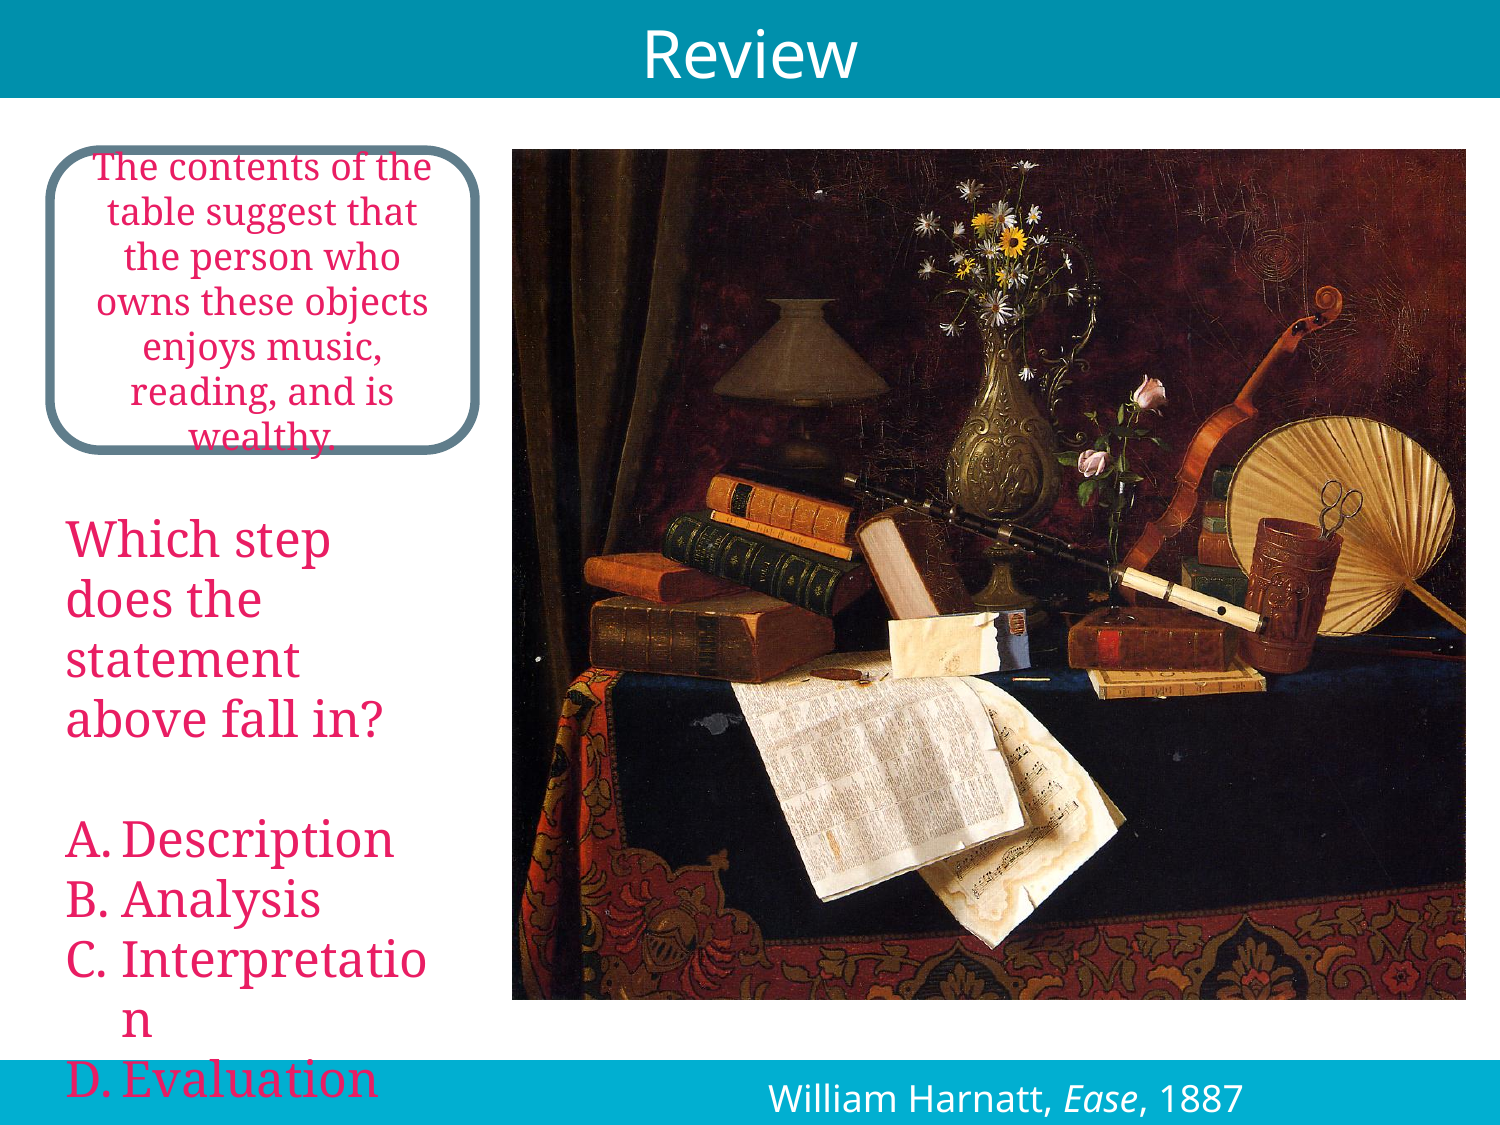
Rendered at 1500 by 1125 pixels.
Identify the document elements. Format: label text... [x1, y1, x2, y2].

text_box The contents of the table suggest that the person who owns these objects enjoys music, reading, and is wealthy. [49, 150, 476, 451]
picture [512, 149, 1466, 1001]
text_box Which step does the statement above fall in? Description Analysis Interpretation Evaluation [50, 500, 463, 1000]
list Review [0, 0, 1500, 96]
list William Harnatt, Ease, 1887 [512, 1062, 1500, 1125]
